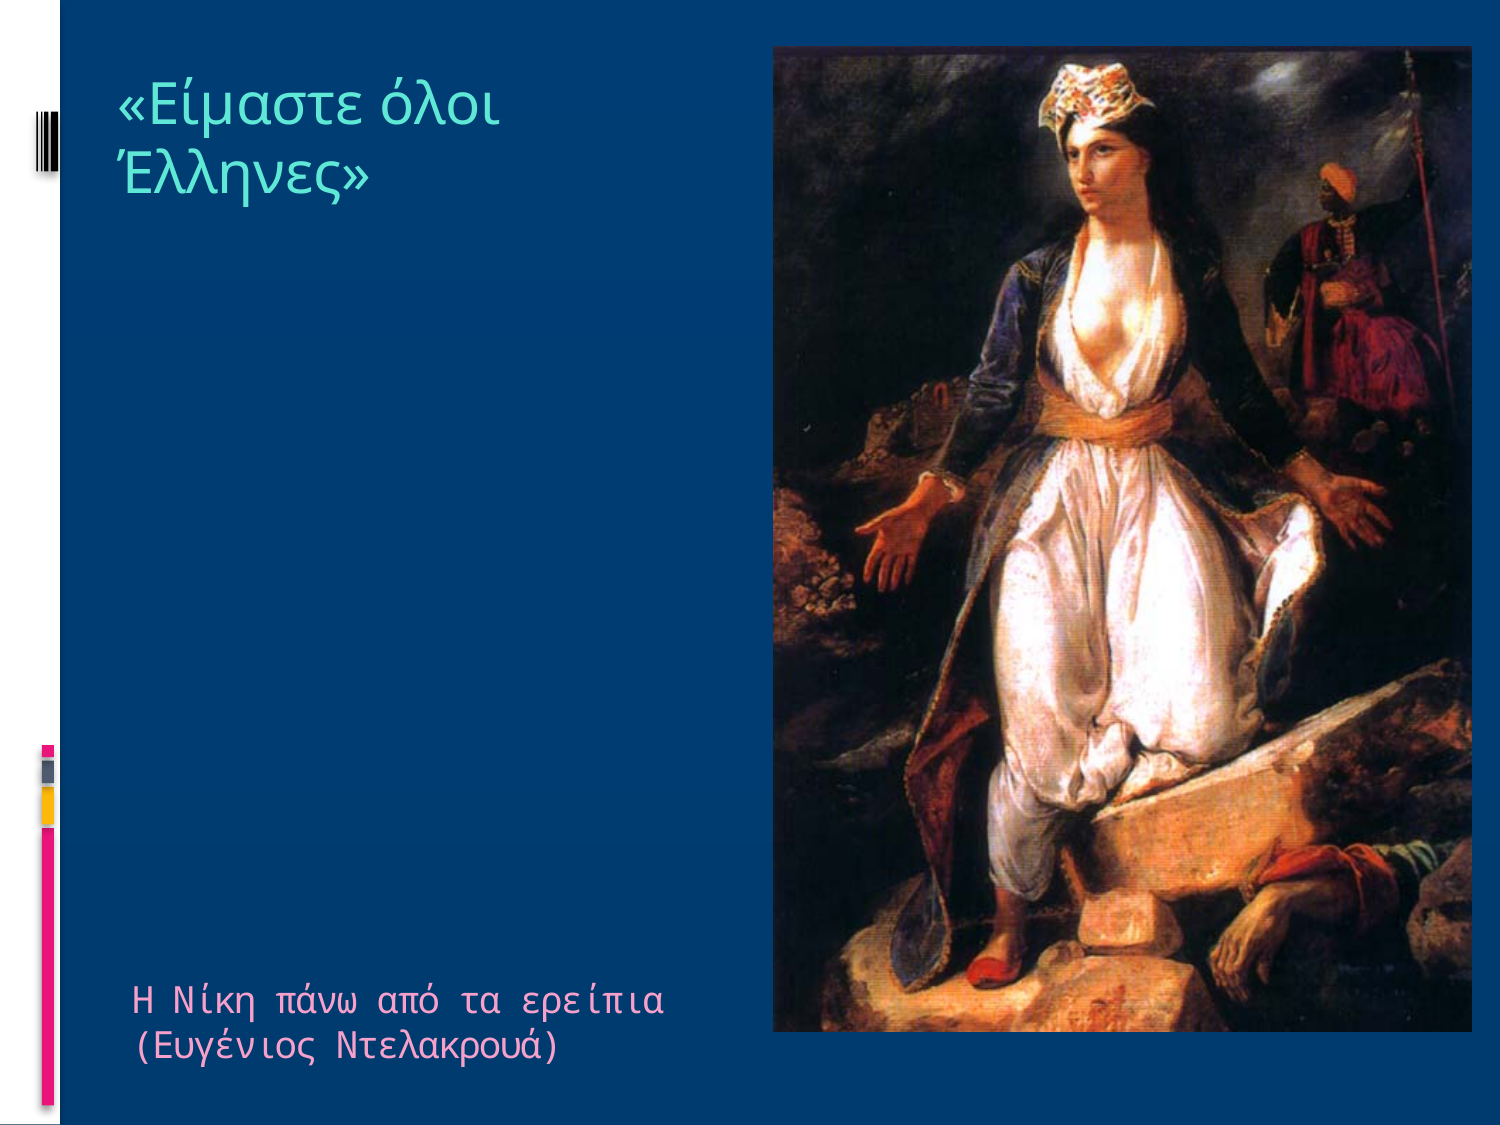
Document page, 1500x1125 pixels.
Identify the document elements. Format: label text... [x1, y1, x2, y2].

picture [773, 46, 1472, 1032]
title Η Νίκη πάνω από τα ερείπια (Ευγένιος Ντελακρουά) [117, 937, 1222, 1105]
list «Είμαστε όλοι Έλληνες» [93, 58, 755, 809]
